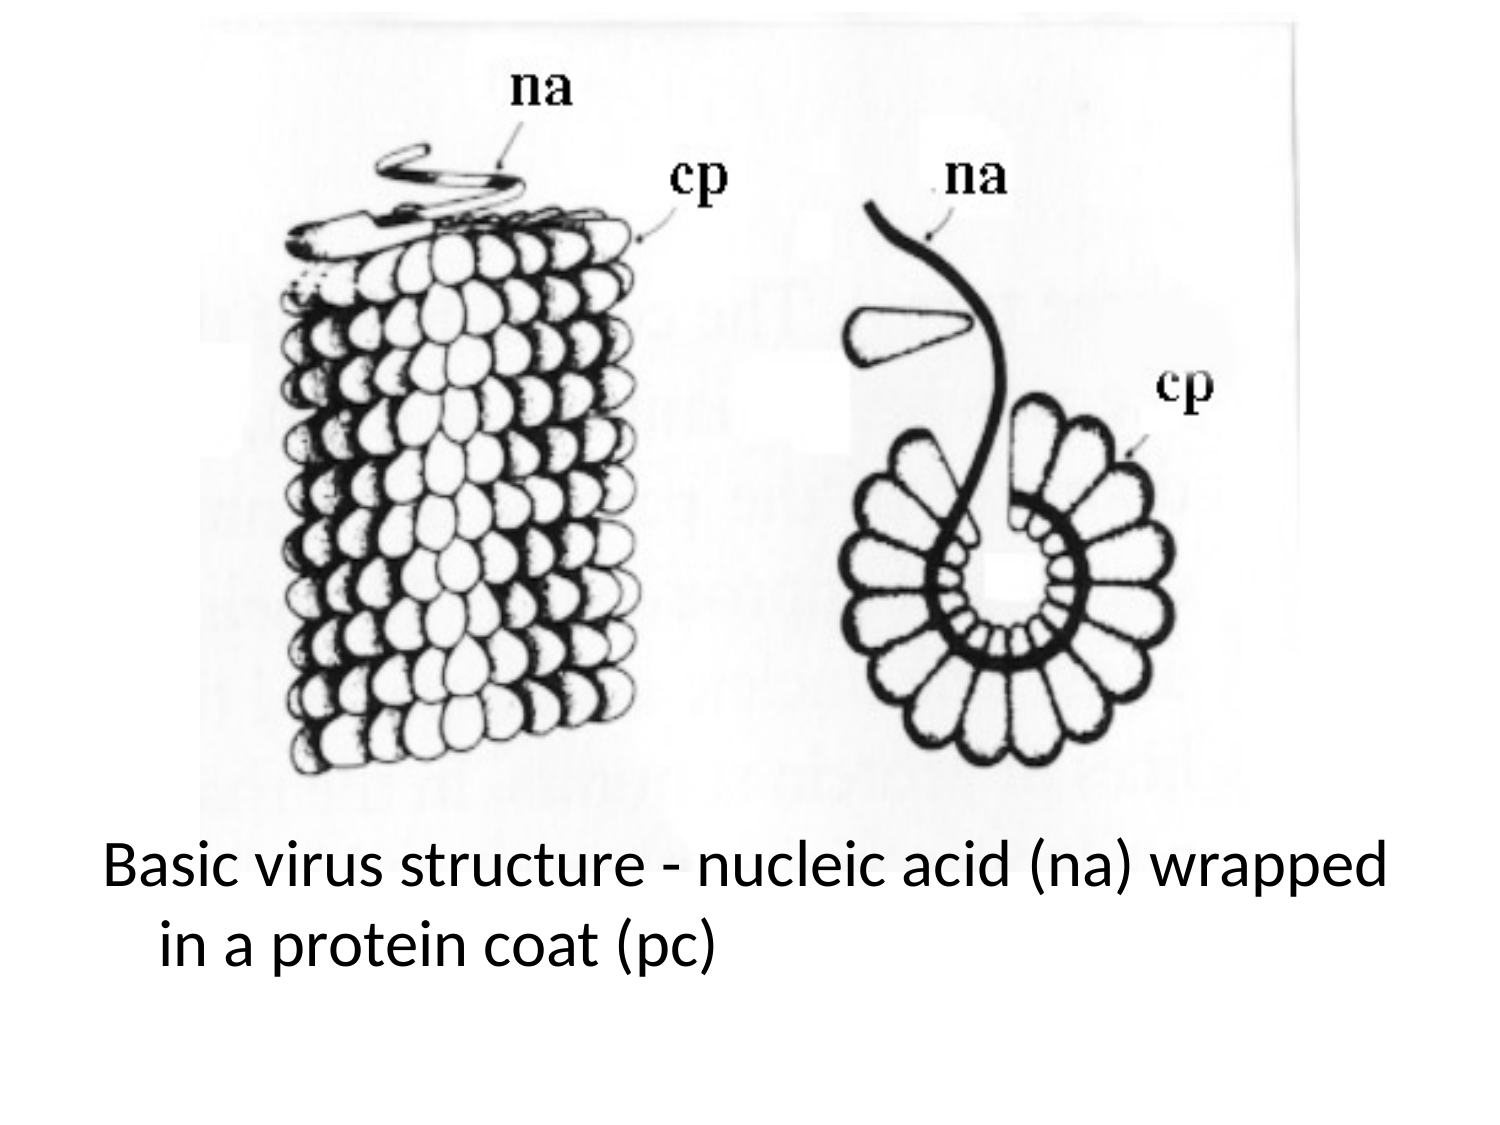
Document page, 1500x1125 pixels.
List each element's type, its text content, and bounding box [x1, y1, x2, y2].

picture [199, 12, 1301, 873]
list Basic virus structure - nucleic acid (na) wrapped in a protein coat (pc) [87, 812, 1438, 1051]
